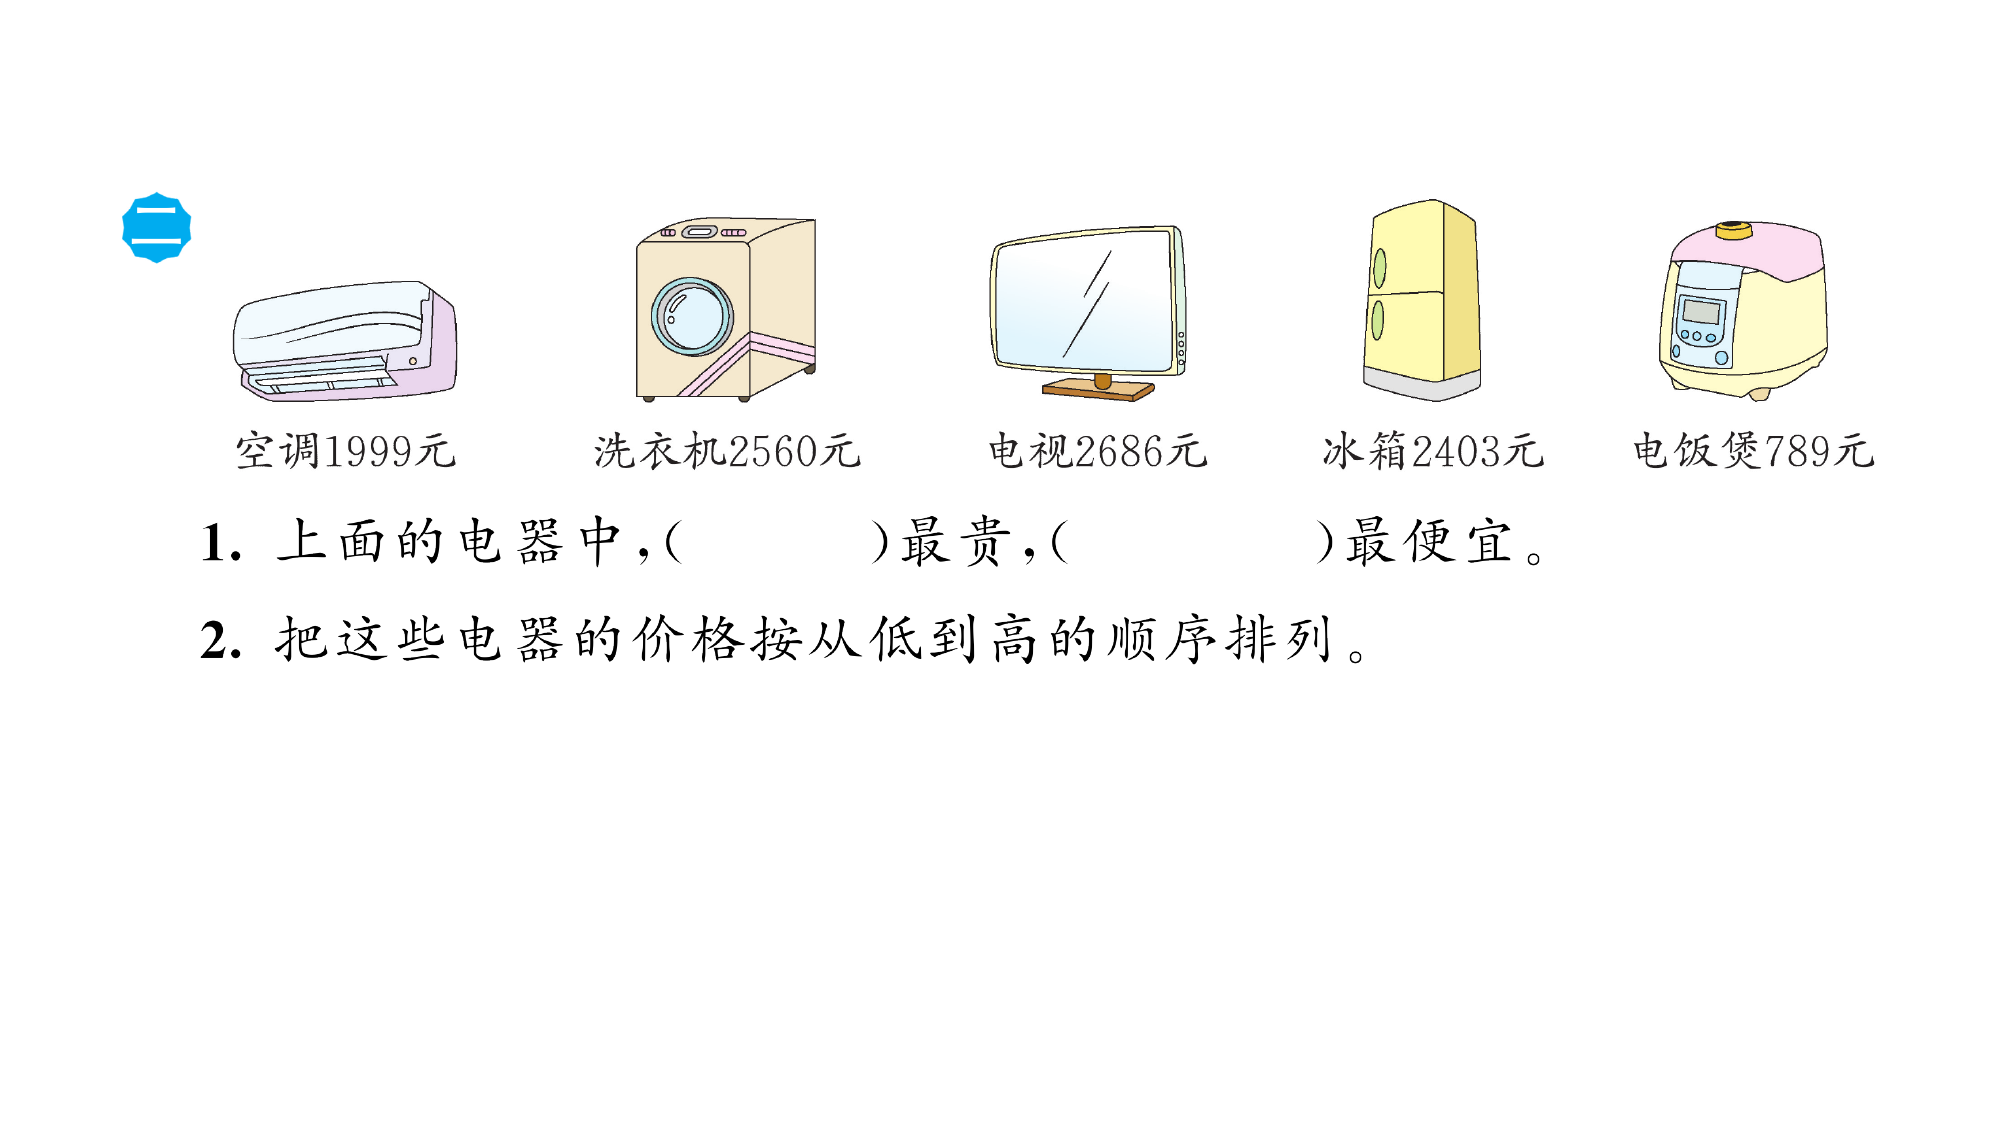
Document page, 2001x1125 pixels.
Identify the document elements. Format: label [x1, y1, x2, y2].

picture [118, 177, 2000, 792]
